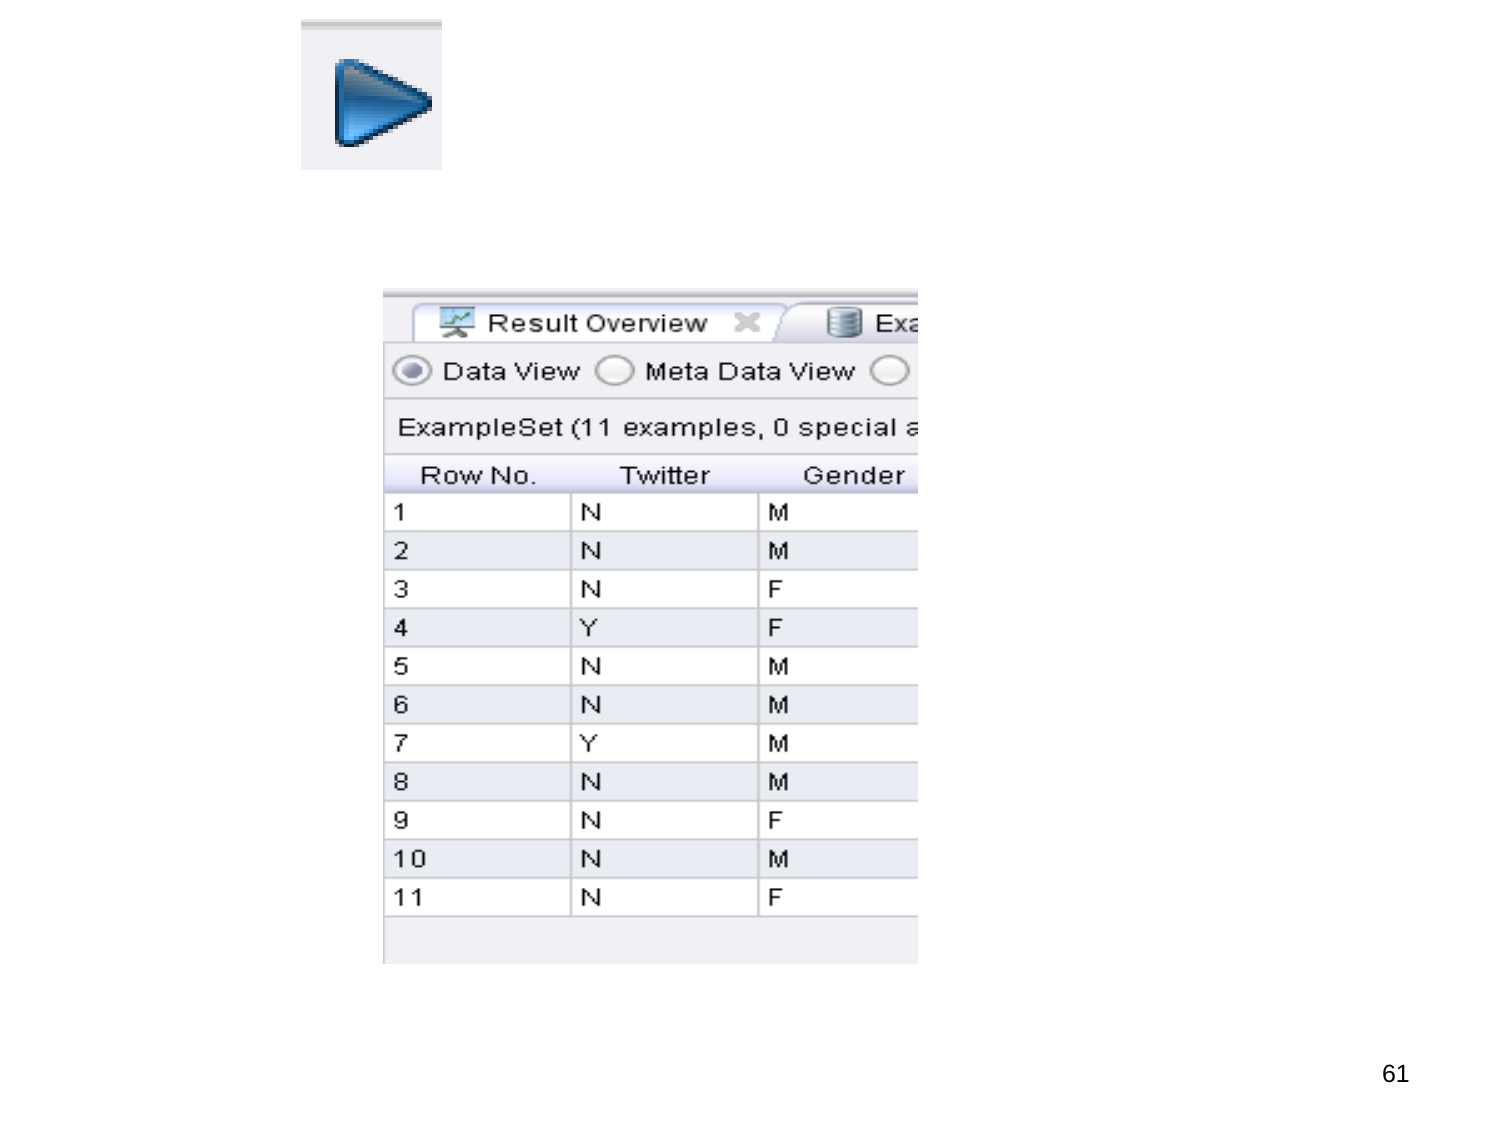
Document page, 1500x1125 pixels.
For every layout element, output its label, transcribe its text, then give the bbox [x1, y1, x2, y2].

picture [383, 288, 918, 965]
picture [300, 18, 443, 170]
slide_number 60 [1074, 1042, 1425, 1103]
